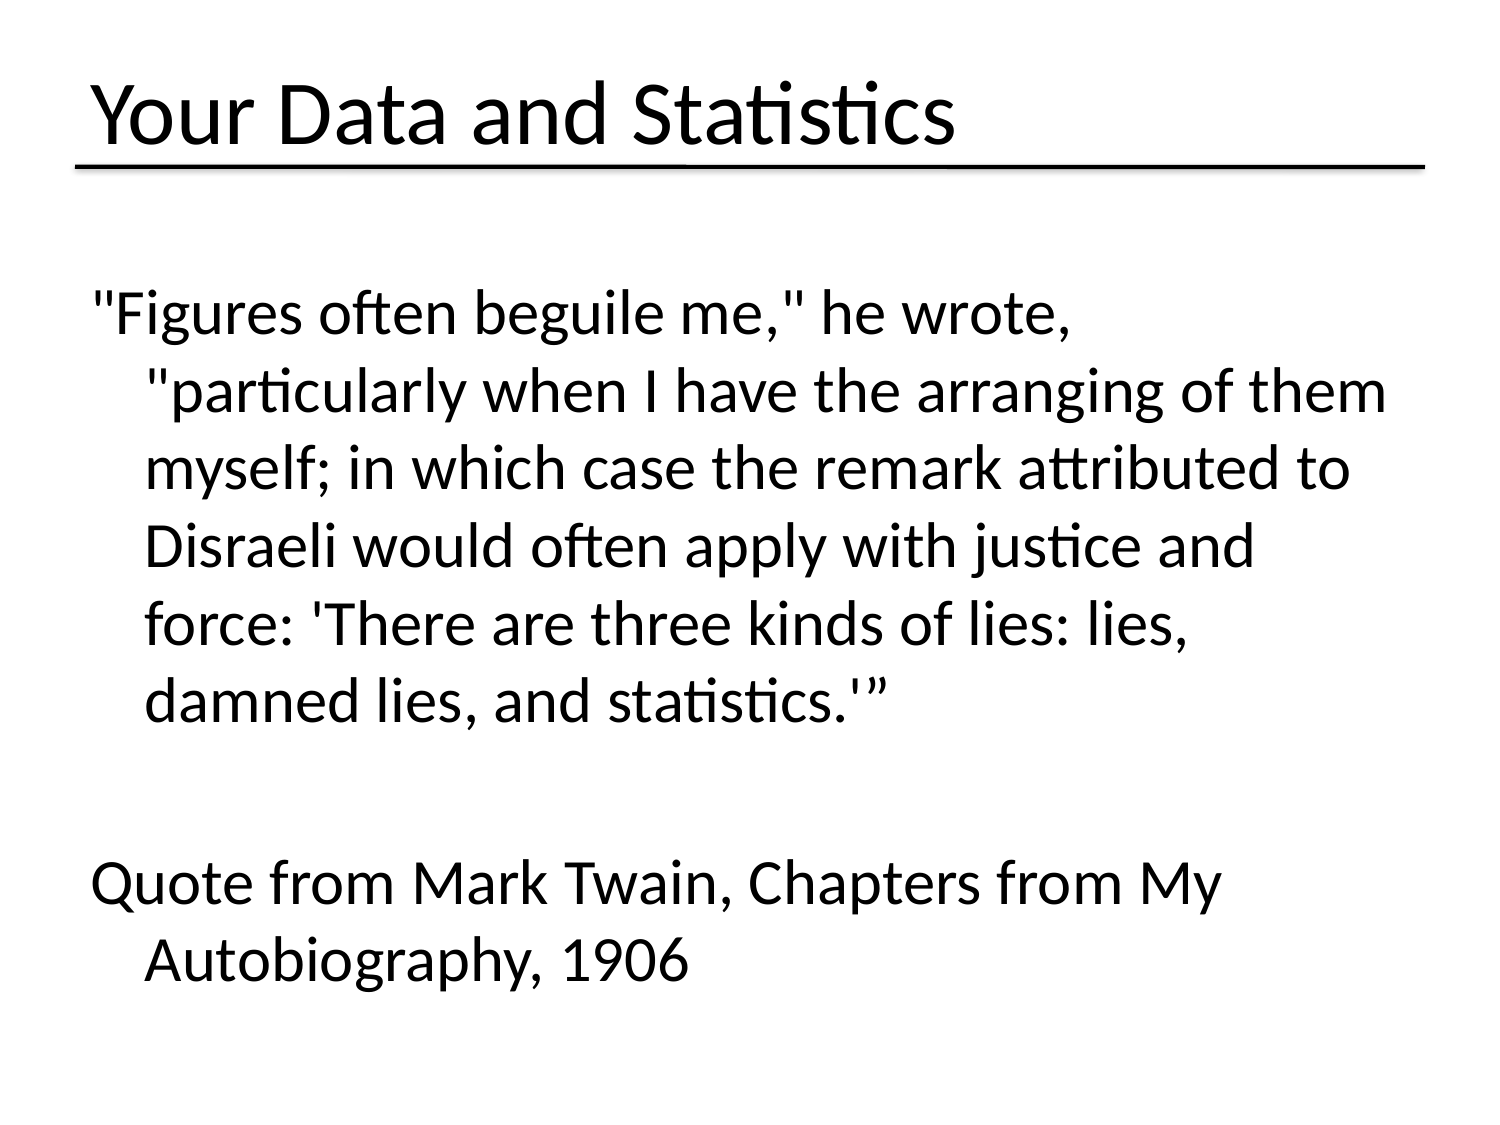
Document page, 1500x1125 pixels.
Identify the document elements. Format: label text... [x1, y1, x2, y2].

title Your Data and Statistics [75, 14, 1425, 202]
list "Figures often beguile me," he wrote, "particularly when I have the arranging of them myself; in which case the remark attributed to Disraeli would often apply with justice and force: 'There are three kinds of lies: lies, damned lies, and statistics.'” Quote from Mark Twain, Chapters from My Autobiography, 1906 [75, 262, 1425, 1005]
